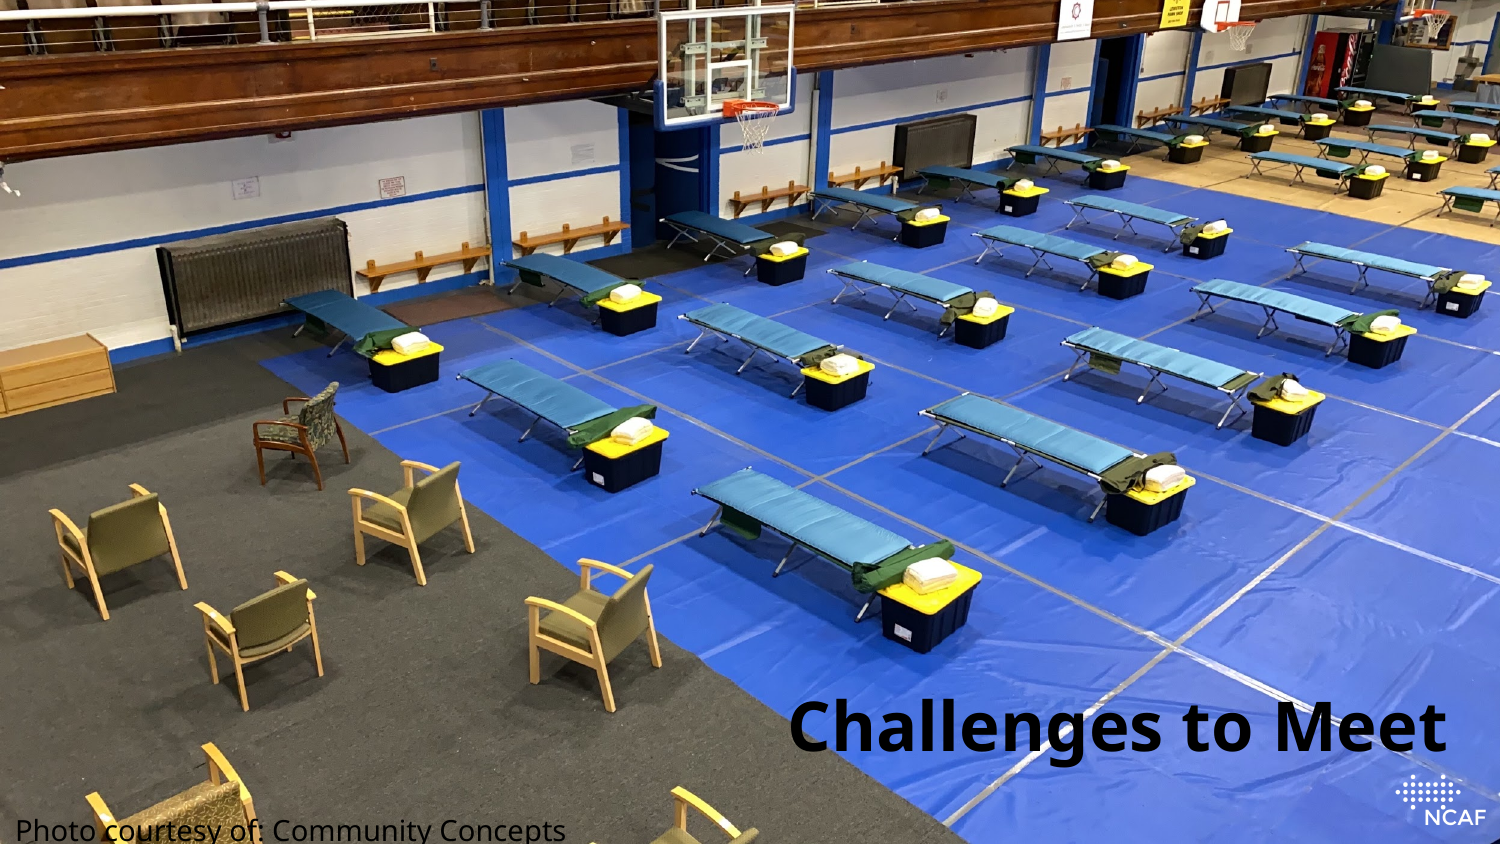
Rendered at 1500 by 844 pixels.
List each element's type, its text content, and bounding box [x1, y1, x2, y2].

picture [0, 0, 1500, 844]
title Challenges to Meet [772, 667, 1500, 762]
text_box Photo courtesy of: Community Concepts [0, 797, 647, 844]
